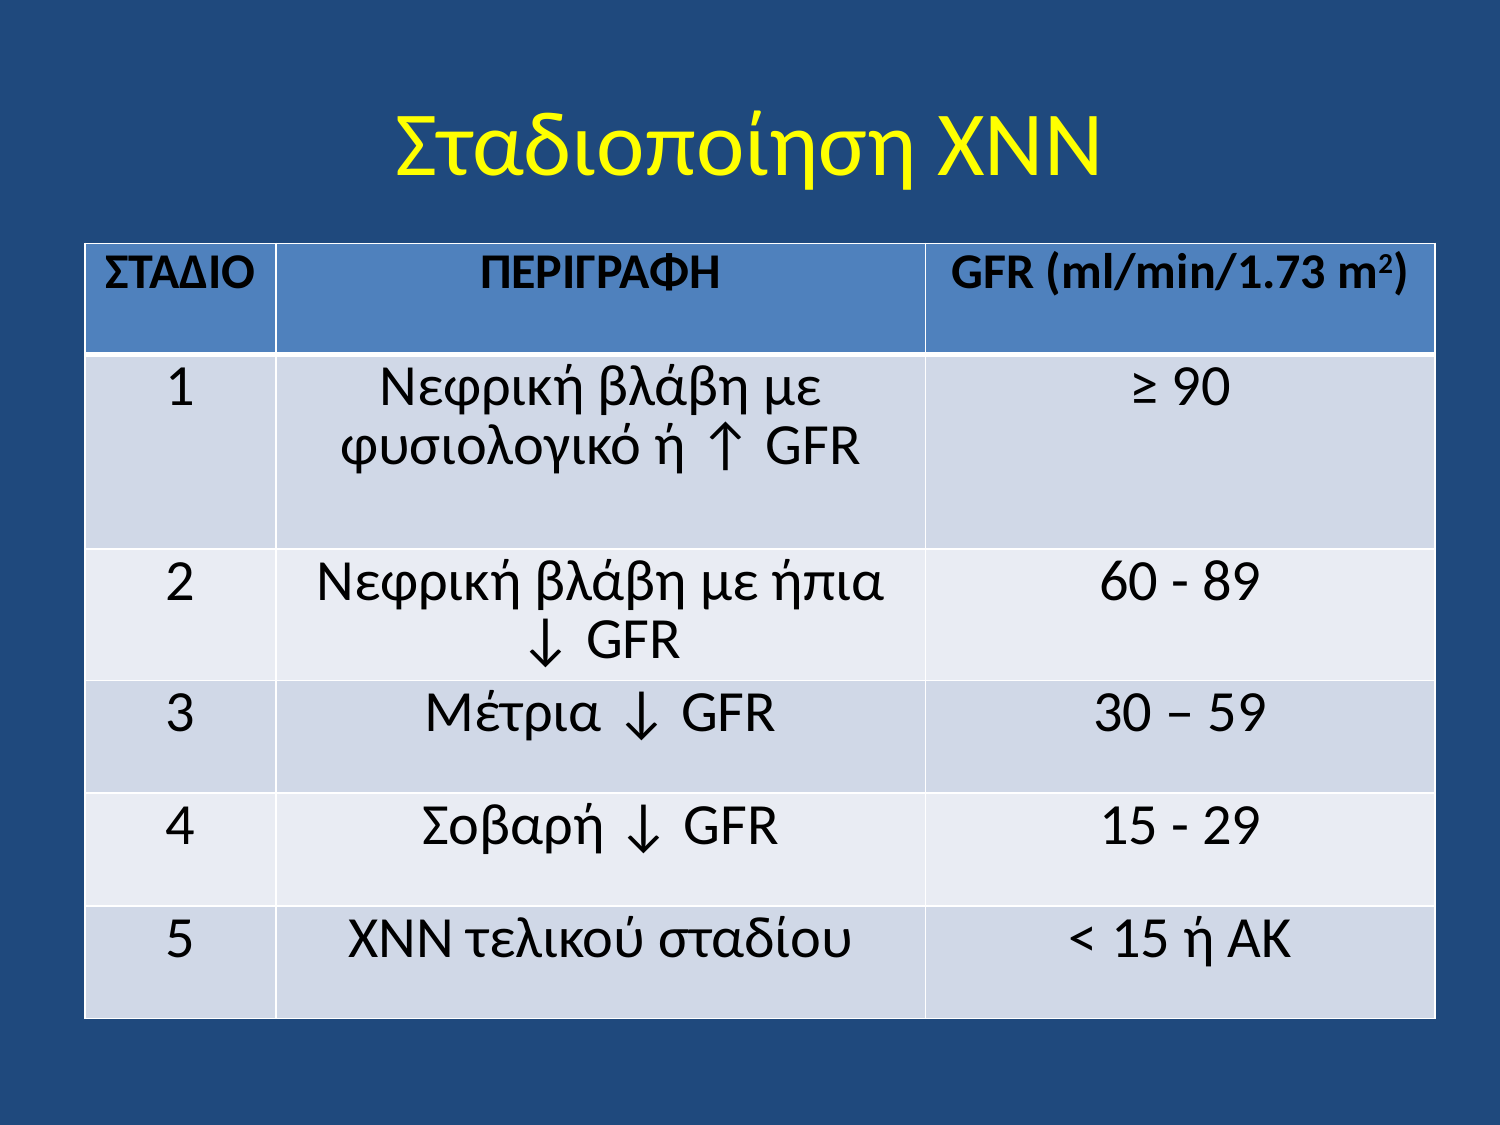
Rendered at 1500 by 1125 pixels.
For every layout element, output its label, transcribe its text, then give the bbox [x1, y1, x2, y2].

table_cell 60 - 89 [926, 550, 1434, 680]
table_header ΠΕΡΙΓΡΑΦΗ [277, 244, 925, 352]
table_header ΣΤΑΔΙΟ [86, 244, 275, 352]
table_header GFR (ml/min/1.73 m2) [926, 244, 1434, 352]
table_cell Νεφρική βλάβη με φυσιολογικό ή ↑ GFR [277, 357, 925, 548]
table_cell < 15 ή ΑΚ [926, 907, 1434, 1018]
table_cell Νεφρική βλάβη με ήπια ↓ GFR [277, 550, 925, 680]
table_cell Μέτρια ↓ GFR [277, 681, 925, 792]
table_cell ≥ 90 [926, 357, 1434, 548]
table_cell 30 – 59 [926, 681, 1434, 792]
table_cell 15 - 29 [926, 794, 1434, 905]
table_cell 1 [86, 357, 275, 548]
table_cell 4 [86, 794, 275, 905]
table_cell ΧΝΝ τελικού σταδίου [277, 907, 925, 1018]
table_cell Σοβαρή ↓ GFR [277, 794, 925, 905]
table_cell 5 [86, 907, 275, 1018]
title Σταδιοποίηση ΧΝΝ [75, 45, 1425, 233]
table_cell 2 [86, 550, 275, 680]
table_cell 3 [86, 681, 275, 792]
